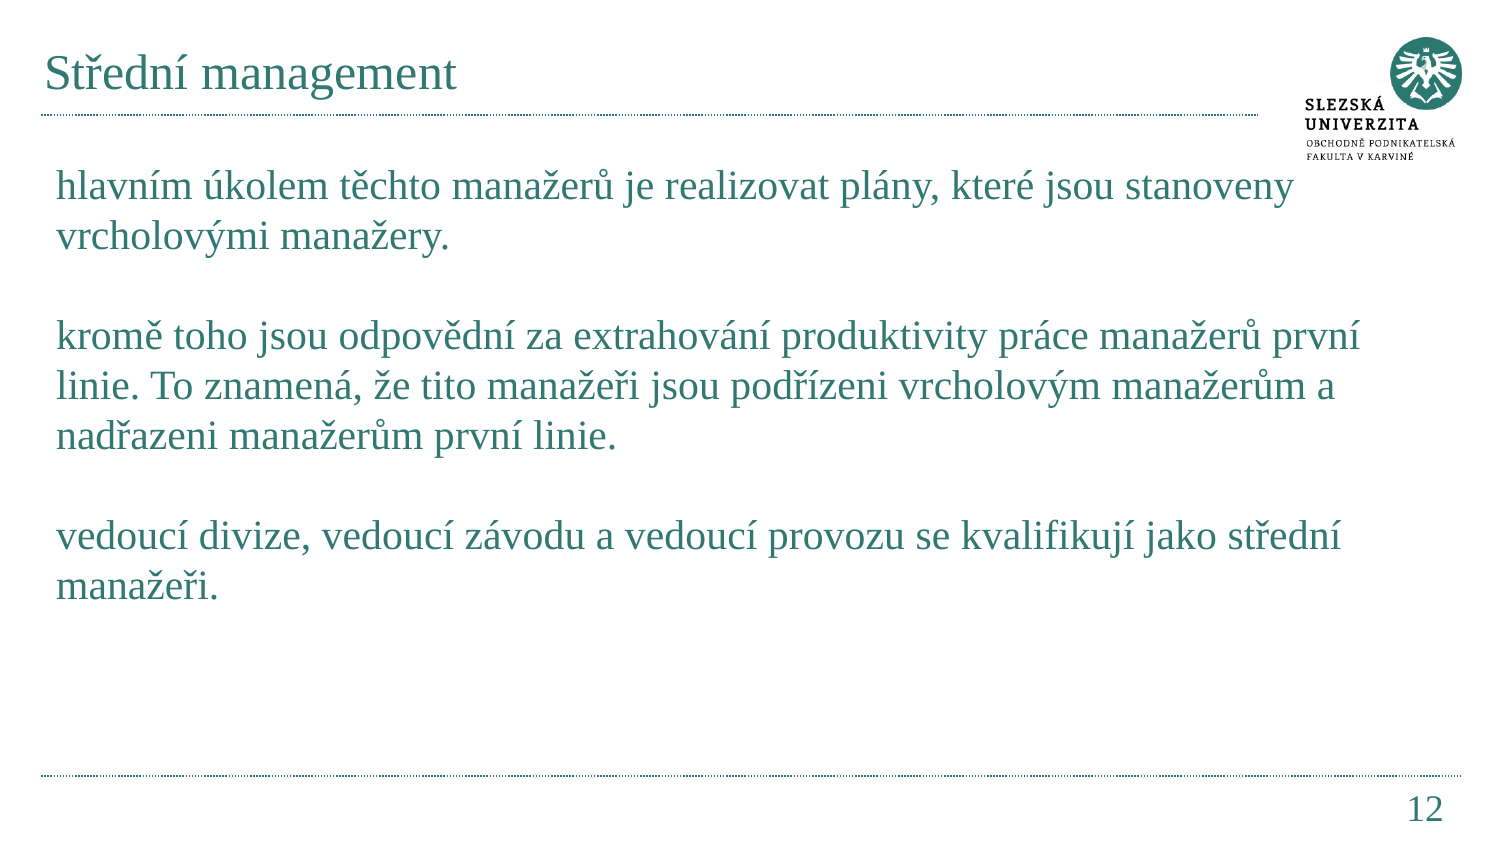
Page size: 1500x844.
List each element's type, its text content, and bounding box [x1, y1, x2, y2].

title Střední management [29, 32, 668, 116]
picture [1305, 37, 1462, 160]
slide_number 12 [1281, 776, 1459, 822]
list hlavním úkolem těchto manažerů je realizovat plány, které jsou stanoveny vrcholovými manažery. kromě toho jsou odpovědní za extrahování produktivity práce manažerů první linie. To znamená, že tito manažeři jsou podřízeni vrcholovým manažerům a nadřazeni manažerům první linie. vedoucí divize, vedoucí závodu a vedoucí provozu se kvalifikují jako střední manažeři. [41, 150, 1400, 729]
text_box [64, 114, 1010, 351]
